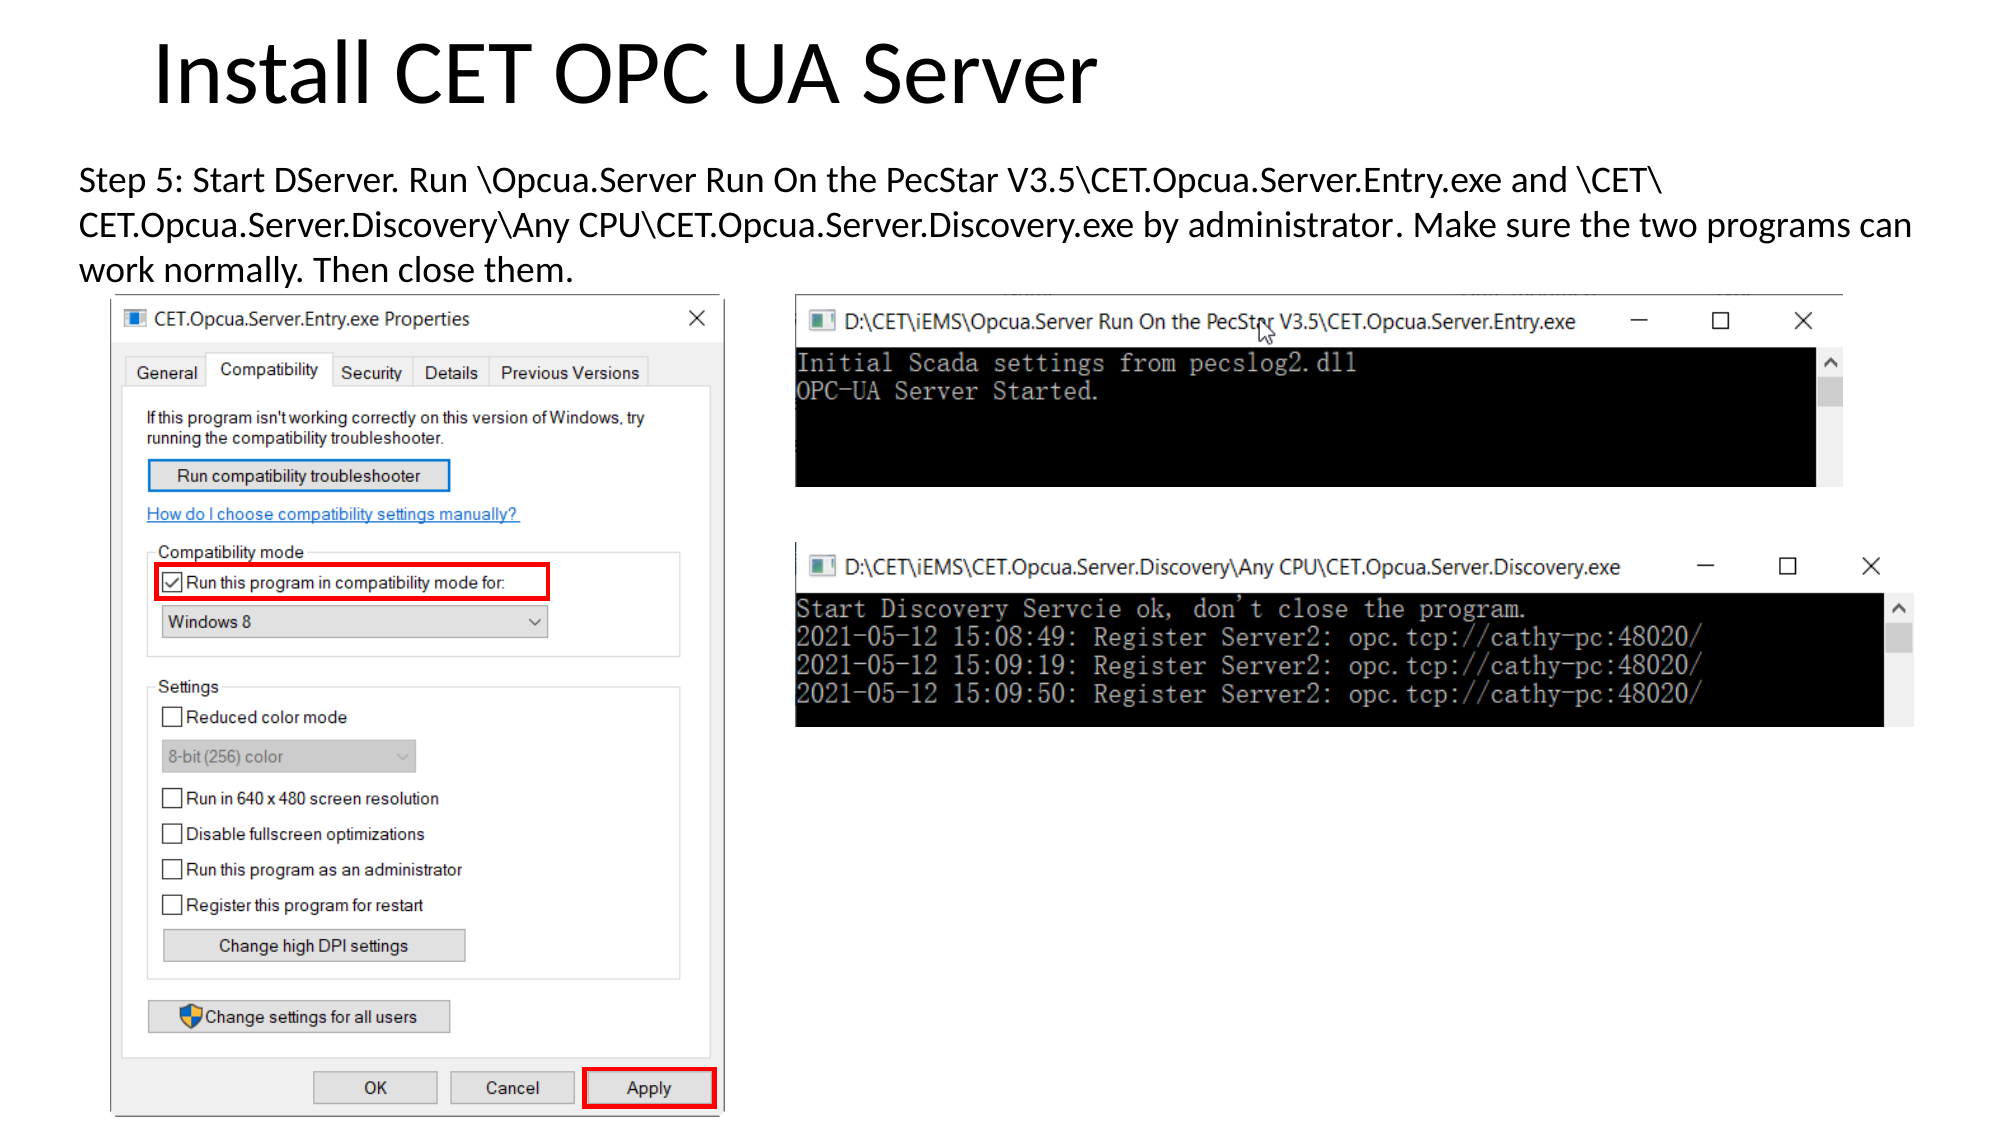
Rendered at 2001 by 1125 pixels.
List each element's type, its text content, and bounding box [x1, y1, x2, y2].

picture [110, 294, 725, 1117]
text_box Step 5: Start DServer. Run \Opcua.Server Run On the PecStar V3.5\CET.Opcua.Server.Entry.exe and \CET\ CET.Opcua.Server.Discovery\Any CPU\CET.Opcua.Server.Discovery.exe by administrator. Make sure the two programs can work normally. Then close them. [64, 147, 1936, 297]
title Install CET OPC UA Server [137, 7, 1863, 140]
picture [795, 294, 1844, 487]
picture [795, 542, 1914, 727]
